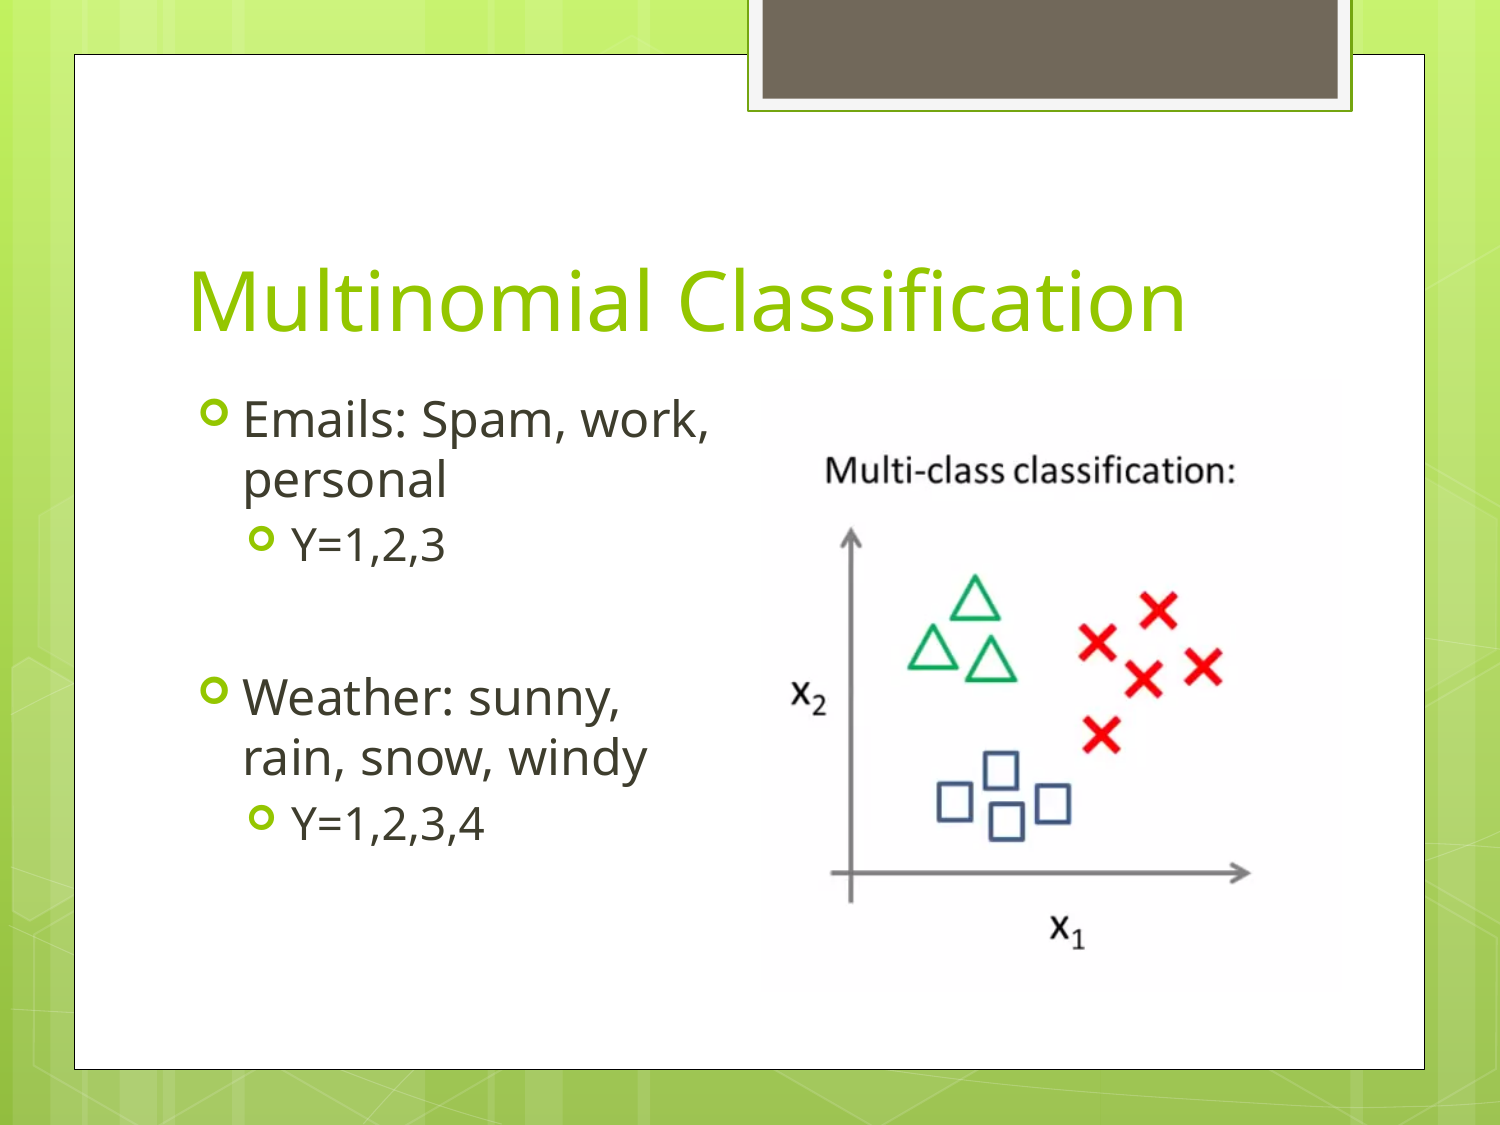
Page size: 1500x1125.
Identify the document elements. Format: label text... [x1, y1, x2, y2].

picture [761, 379, 1343, 992]
title Multinomial Classification [171, 168, 1324, 357]
list Emails: Spam, work, personal Y=1,2,3 Weather: sunny, rain, snow, windy Y=1,2,3,4 [171, 379, 732, 953]
